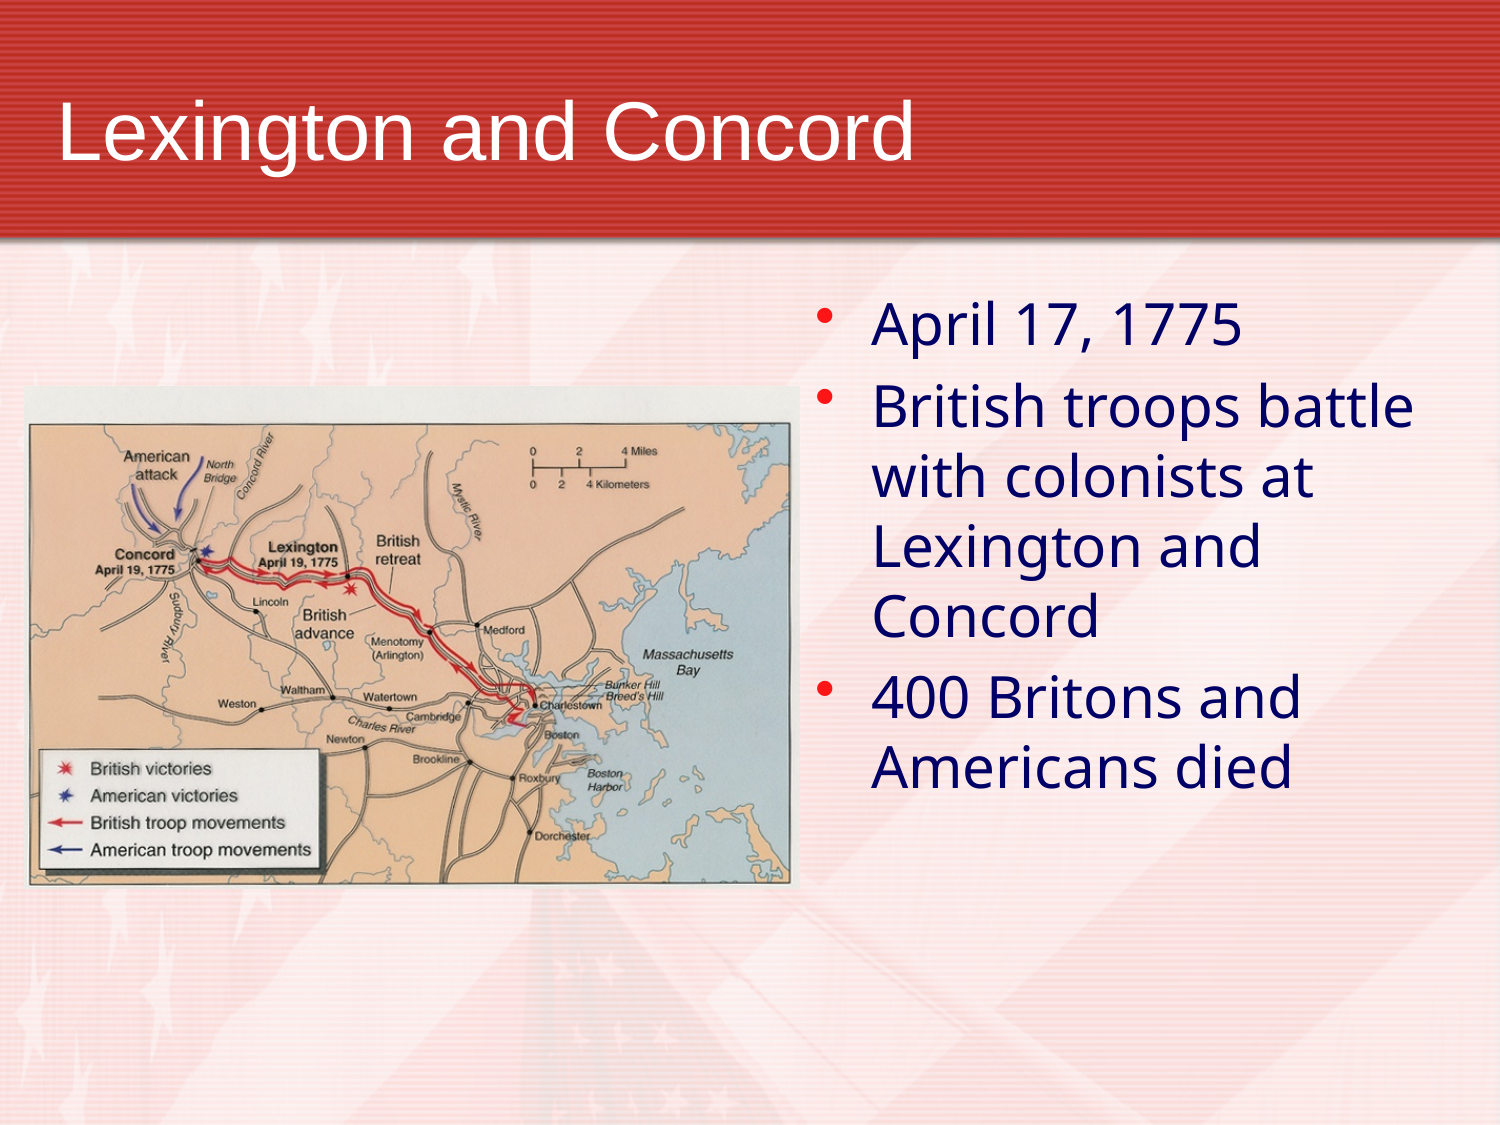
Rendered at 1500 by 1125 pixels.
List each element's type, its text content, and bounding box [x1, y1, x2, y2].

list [24, 386, 801, 889]
picture [0, 0, 1500, 1125]
list April 17, 1775 British troops battle with colonists at Lexington and Concord 400 Britons and Americans died [799, 279, 1460, 1095]
title Lexington and Concord [40, 42, 1460, 186]
